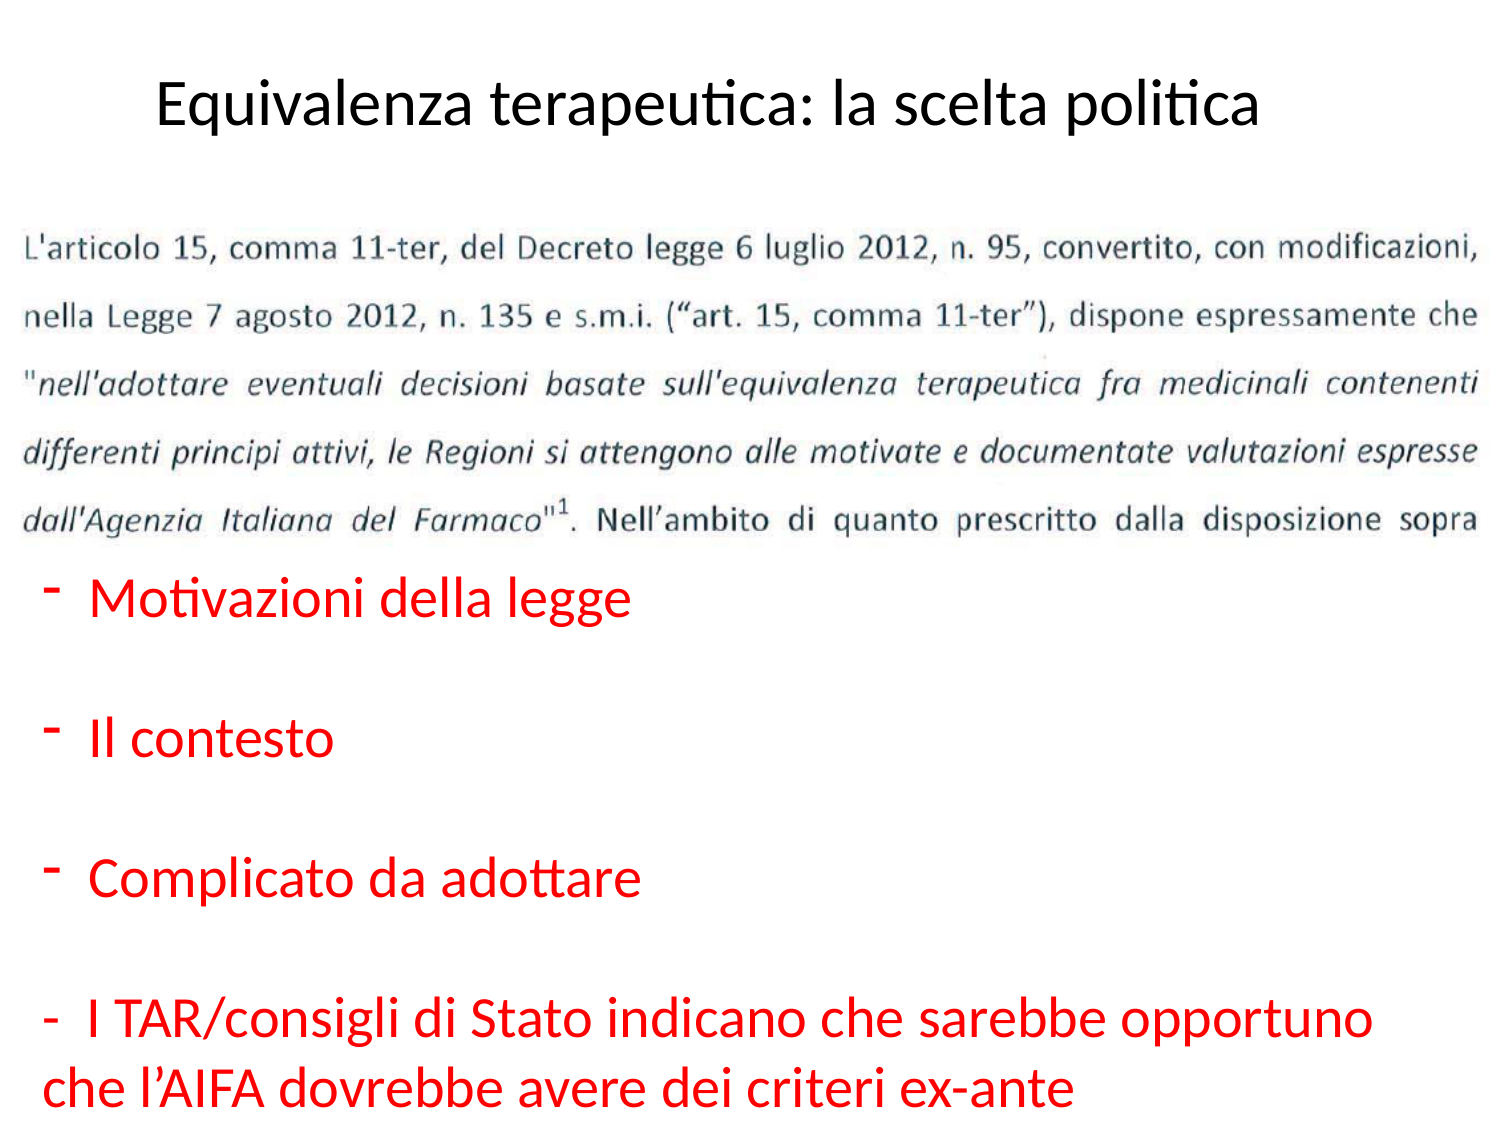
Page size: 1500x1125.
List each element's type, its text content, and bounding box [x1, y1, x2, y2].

picture [0, 204, 1500, 551]
text_box Equivalenza terapeutica: la scelta politica [140, 51, 1278, 146]
text_box Motivazioni della legge Il contesto Complicato da adottare - I TAR/consigli di Stato indicano che sarebbe opportuno che l’AIFA dovrebbe avere dei criteri ex-ante [27, 560, 1476, 1125]
